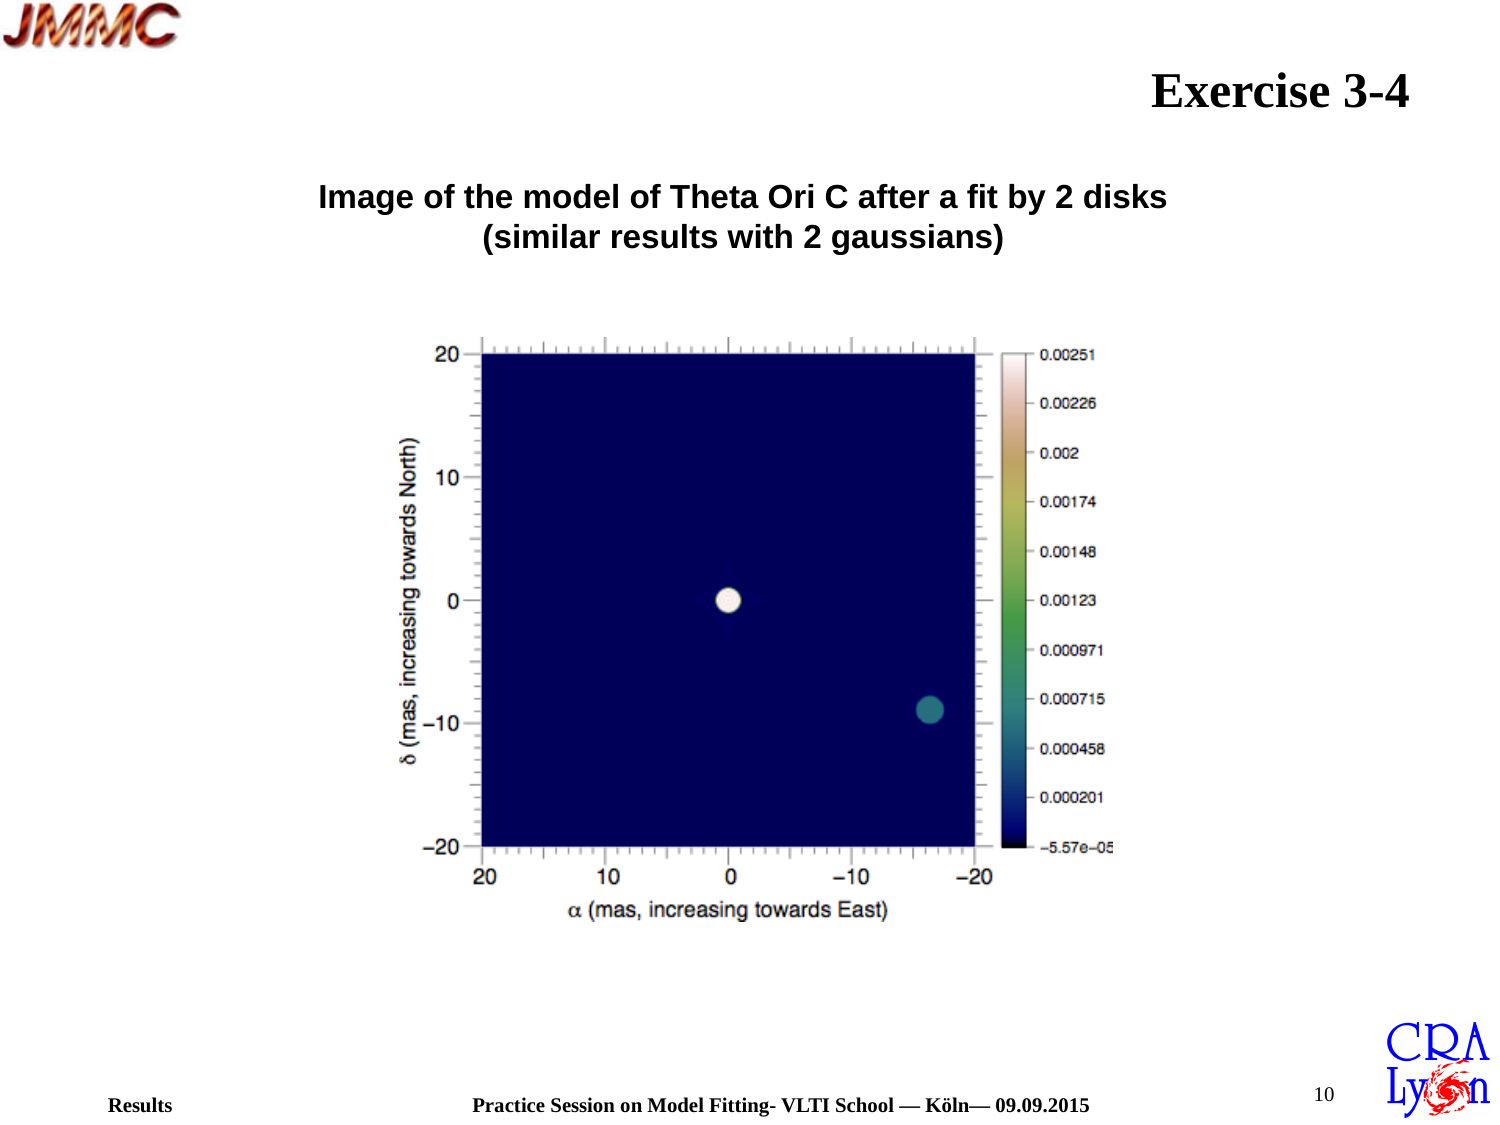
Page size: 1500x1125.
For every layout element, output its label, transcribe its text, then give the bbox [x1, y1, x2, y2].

text_box Image of the model of Theta Ori C after a fit by 2 disks (similar results with 2 gaussians) [287, 167, 1200, 263]
picture [399, 337, 1113, 923]
title Exercise 3-4 [137, 12, 1438, 163]
picture [1387, 1022, 1490, 1118]
picture [0, 0, 188, 52]
